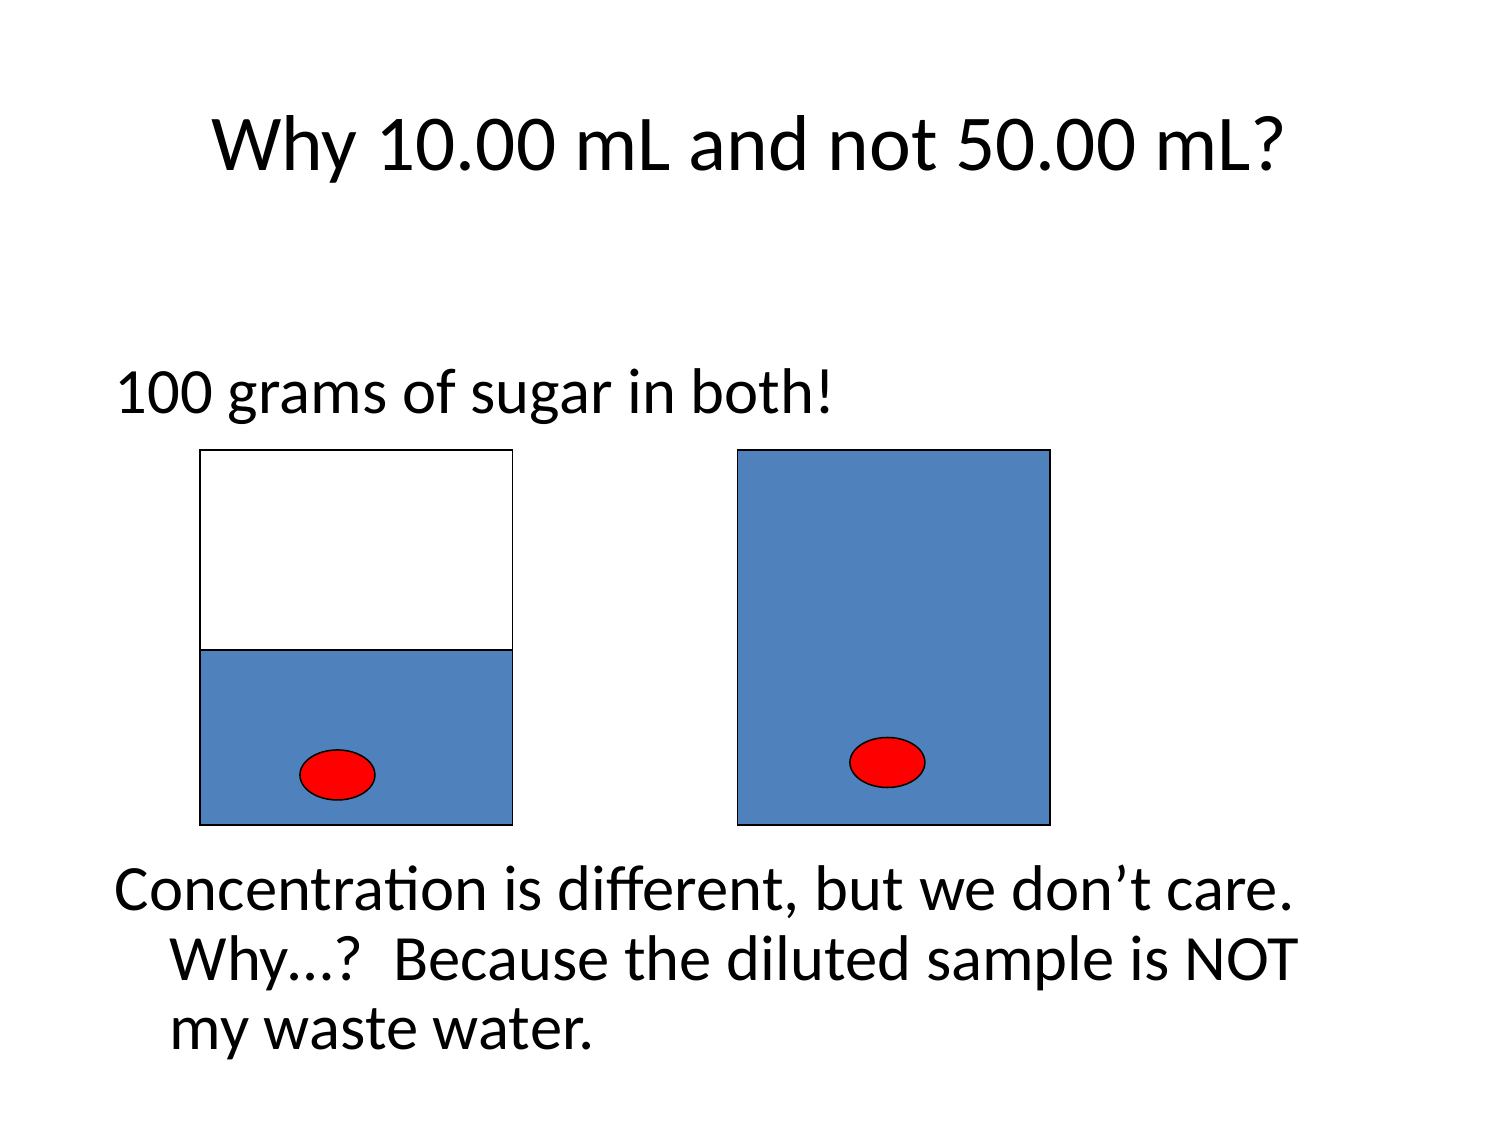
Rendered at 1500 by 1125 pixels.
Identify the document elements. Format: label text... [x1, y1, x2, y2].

text_box [199, 650, 513, 825]
text_box [737, 449, 1050, 825]
text_box [299, 749, 375, 800]
text_box [849, 737, 925, 788]
list 100 grams of sugar in both! Concentration is different, but we don’t care. Why…? Because the diluted sample is NOT my waste water. [99, 350, 1400, 1075]
text_box [199, 450, 513, 650]
title Why 10.00 mL and not 50.00 mL? [75, 45, 1425, 233]
